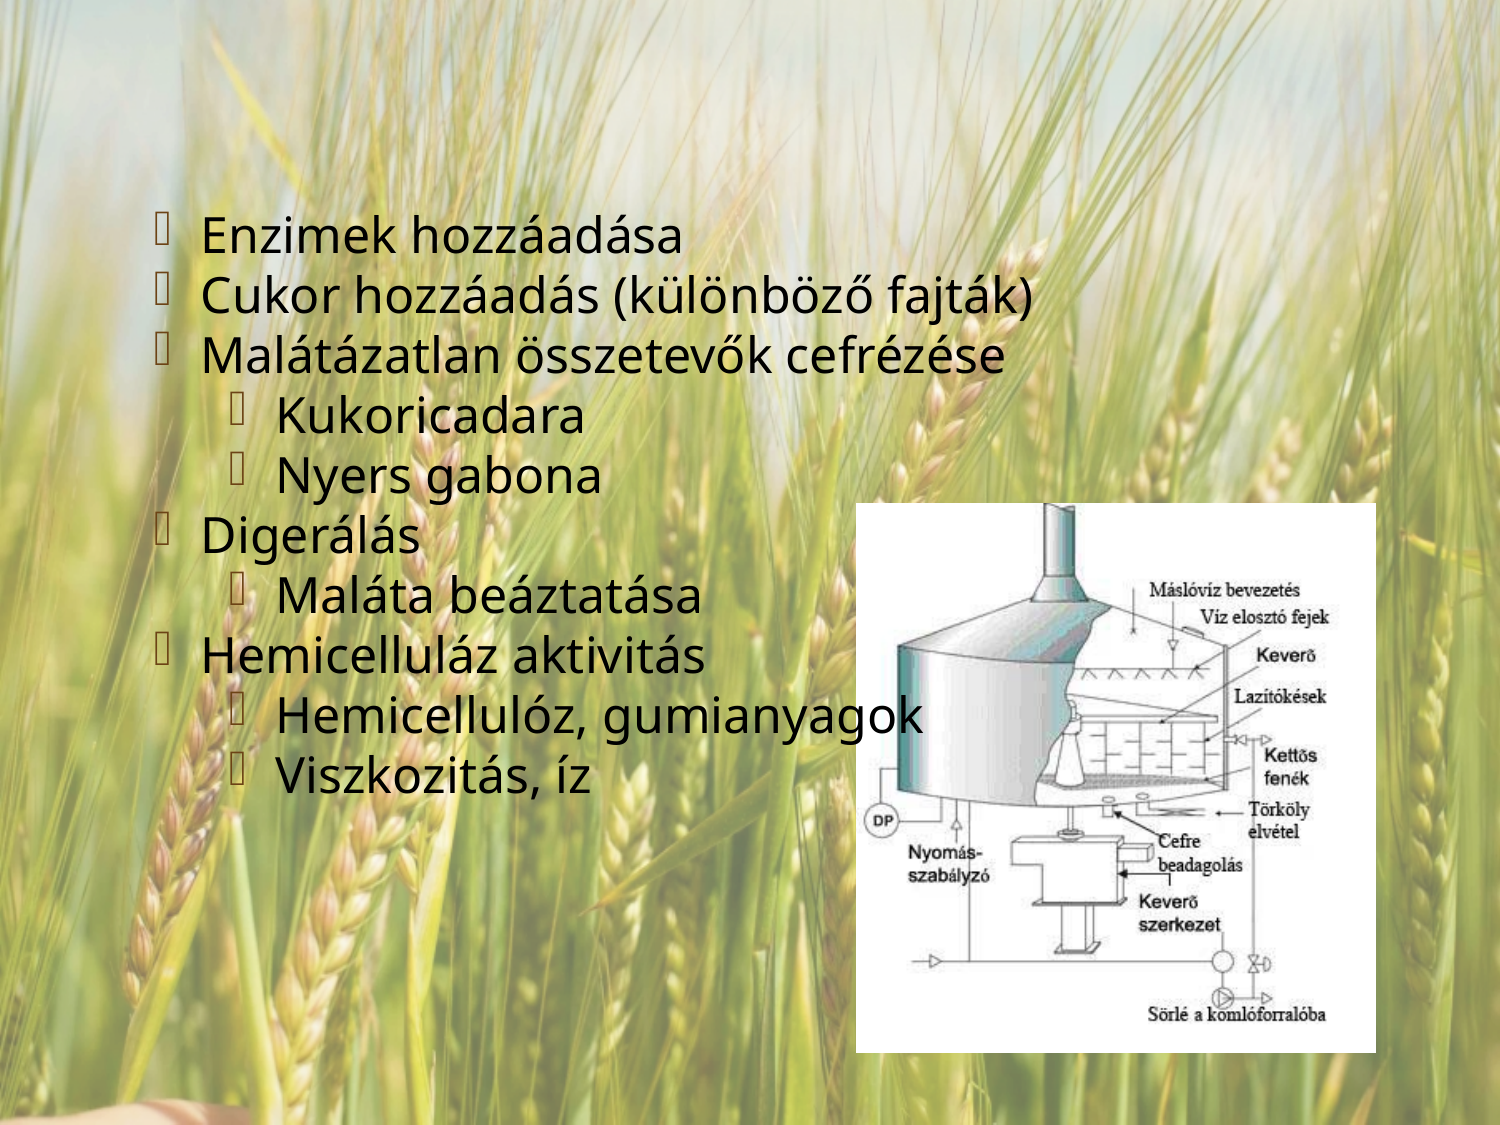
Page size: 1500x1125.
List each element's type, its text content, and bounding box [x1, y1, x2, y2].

picture [855, 502, 1377, 1054]
text_box Enzimek hozzáadása Cukor hozzáadás (különböző fajták) Malátázatlan összetevők cefrézése Kukoricadara Nyers gabona Digerálás Maláta beáztatása Hemicelluláz aktivitás Hemicellulóz, gumianyagok Viszkozitás, íz [139, 196, 1049, 811]
